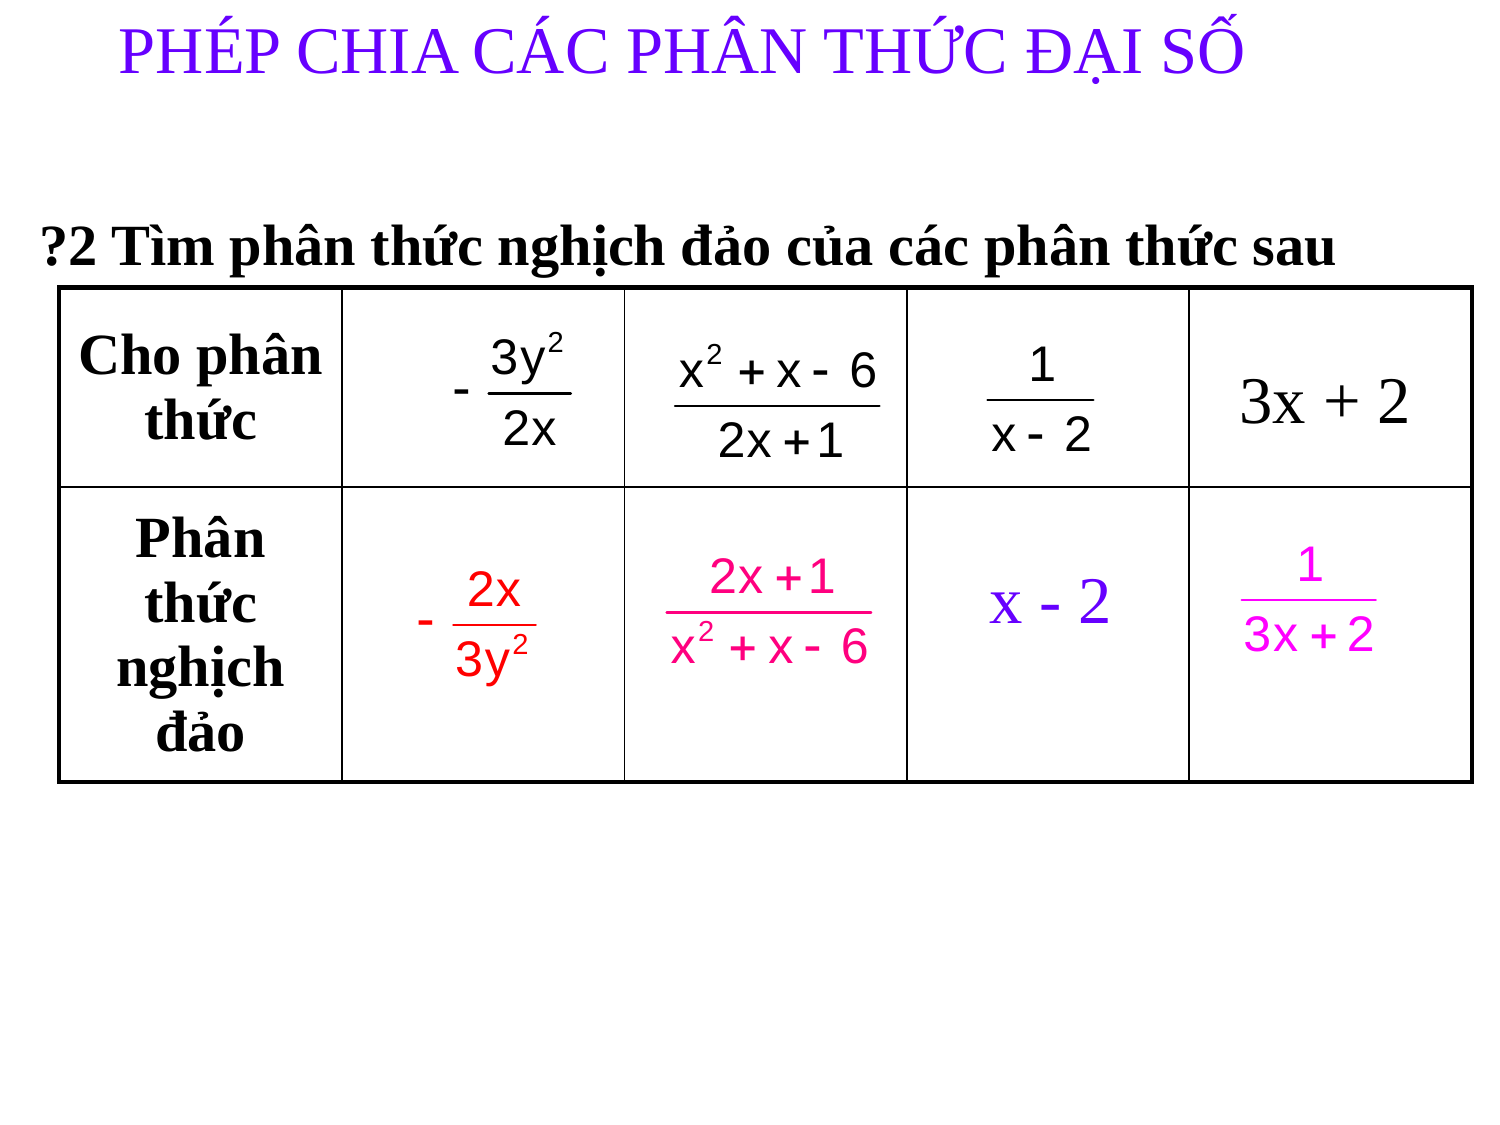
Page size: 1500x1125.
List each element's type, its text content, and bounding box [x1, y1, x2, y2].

table_header Cho phân thức [61, 290, 341, 486]
table_header [908, 290, 1188, 486]
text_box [670, 337, 885, 463]
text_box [414, 562, 541, 692]
table_cell [625, 488, 906, 539]
table_cell [625, 540, 906, 780]
table_cell [343, 488, 624, 539]
table_cell [908, 488, 1188, 539]
table_cell [1190, 488, 1470, 539]
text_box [1237, 537, 1382, 659]
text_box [983, 337, 1099, 457]
table_header [343, 290, 624, 486]
table_cell Phân thức nghịch đảo [61, 488, 341, 539]
text_box x - 2 [974, 549, 1128, 645]
text_box ?2 Tìm phân thức nghịch đảo của các phân thức sau [24, 200, 1500, 285]
table_cell Phân thức nghịch đảo [61, 540, 341, 780]
text_box PHÉP CHIA CÁC PHÂN THỨC ĐẠI SỐ [87, 0, 1413, 95]
table_header [1190, 290, 1470, 486]
text_box 3x + 2 [1224, 349, 1427, 445]
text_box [449, 324, 576, 451]
table_cell [908, 540, 1188, 780]
table_cell [343, 540, 624, 780]
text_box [662, 549, 876, 671]
table_cell [1190, 540, 1470, 780]
table_header [625, 290, 906, 486]
